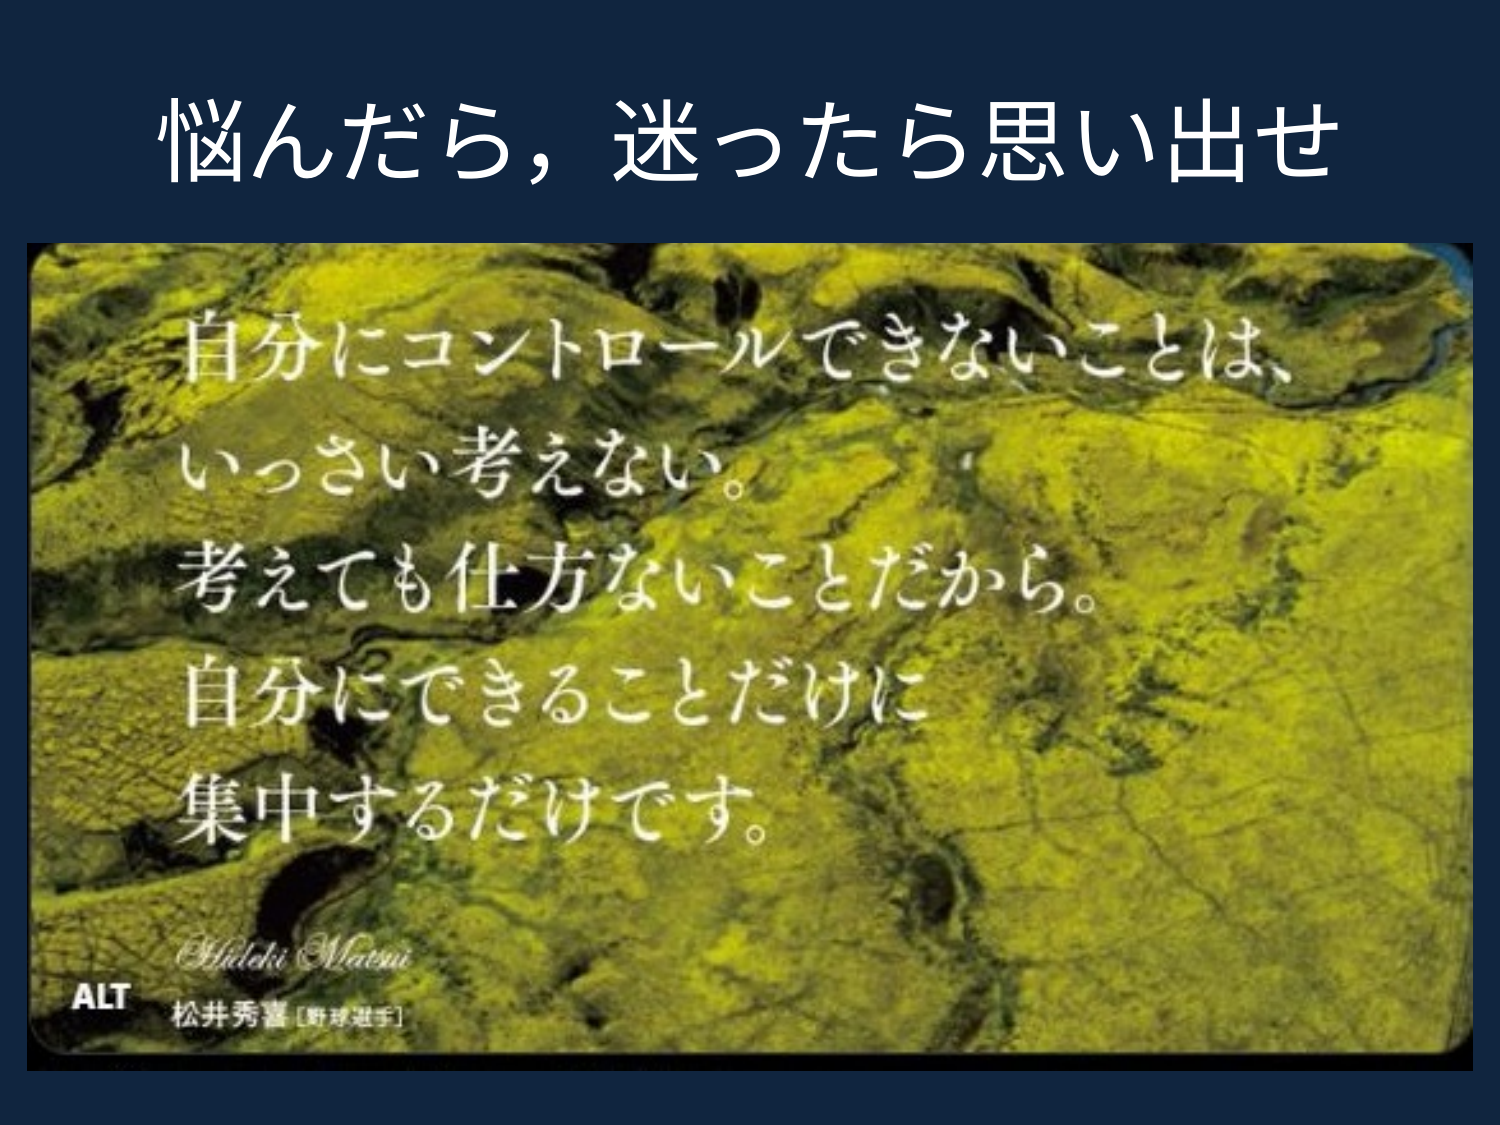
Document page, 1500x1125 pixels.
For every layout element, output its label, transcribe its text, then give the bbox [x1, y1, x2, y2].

picture [27, 243, 1473, 1071]
title 悩んだら，迷ったら思い出せ [75, 45, 1425, 233]
